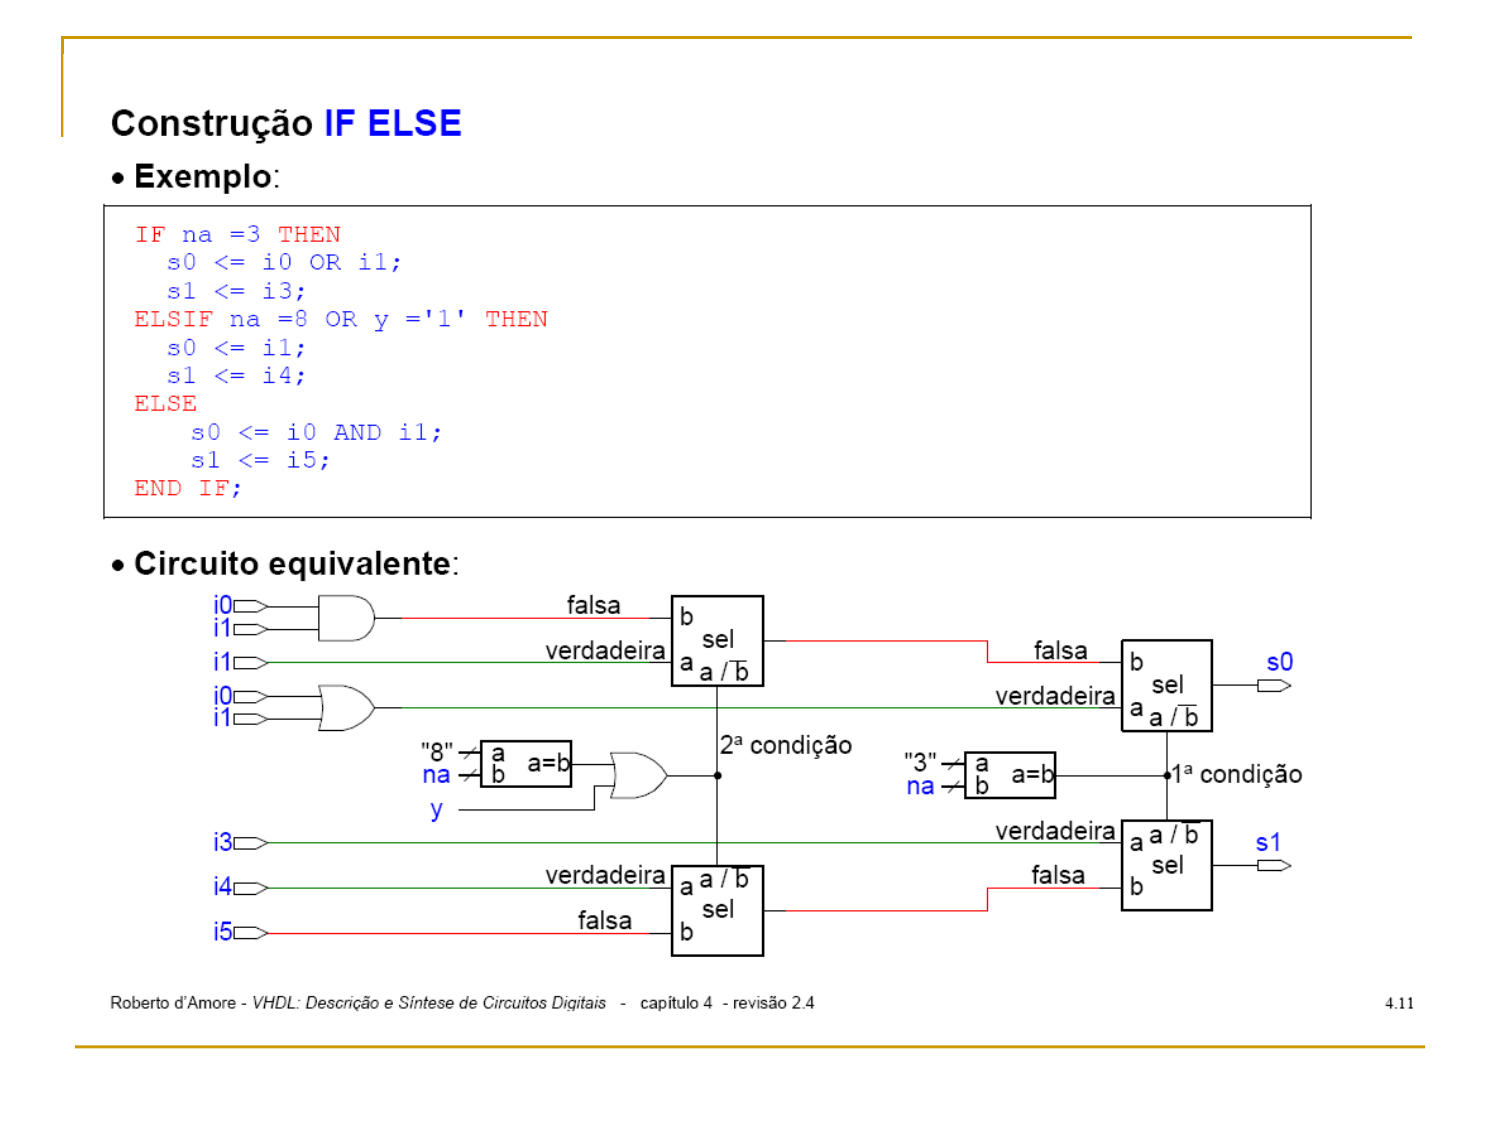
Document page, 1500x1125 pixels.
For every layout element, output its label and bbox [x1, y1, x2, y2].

picture [62, 54, 1460, 1038]
